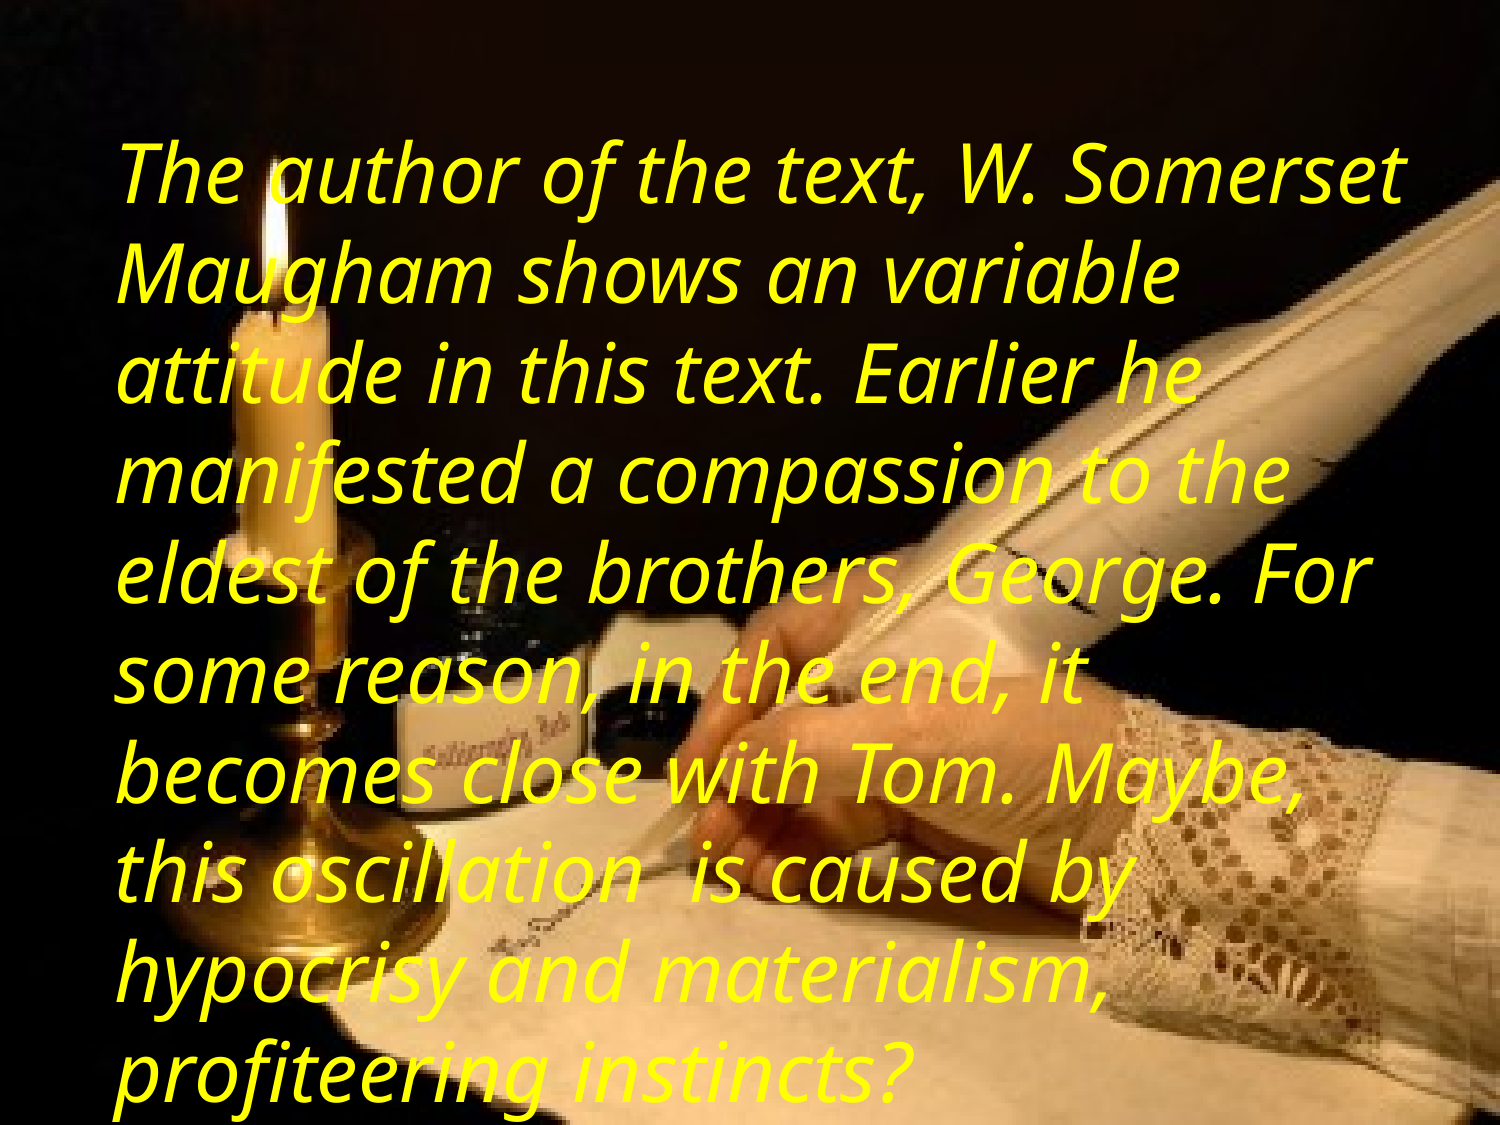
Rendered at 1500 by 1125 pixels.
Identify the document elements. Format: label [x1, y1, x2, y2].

list [0, 0, 1500, 1125]
